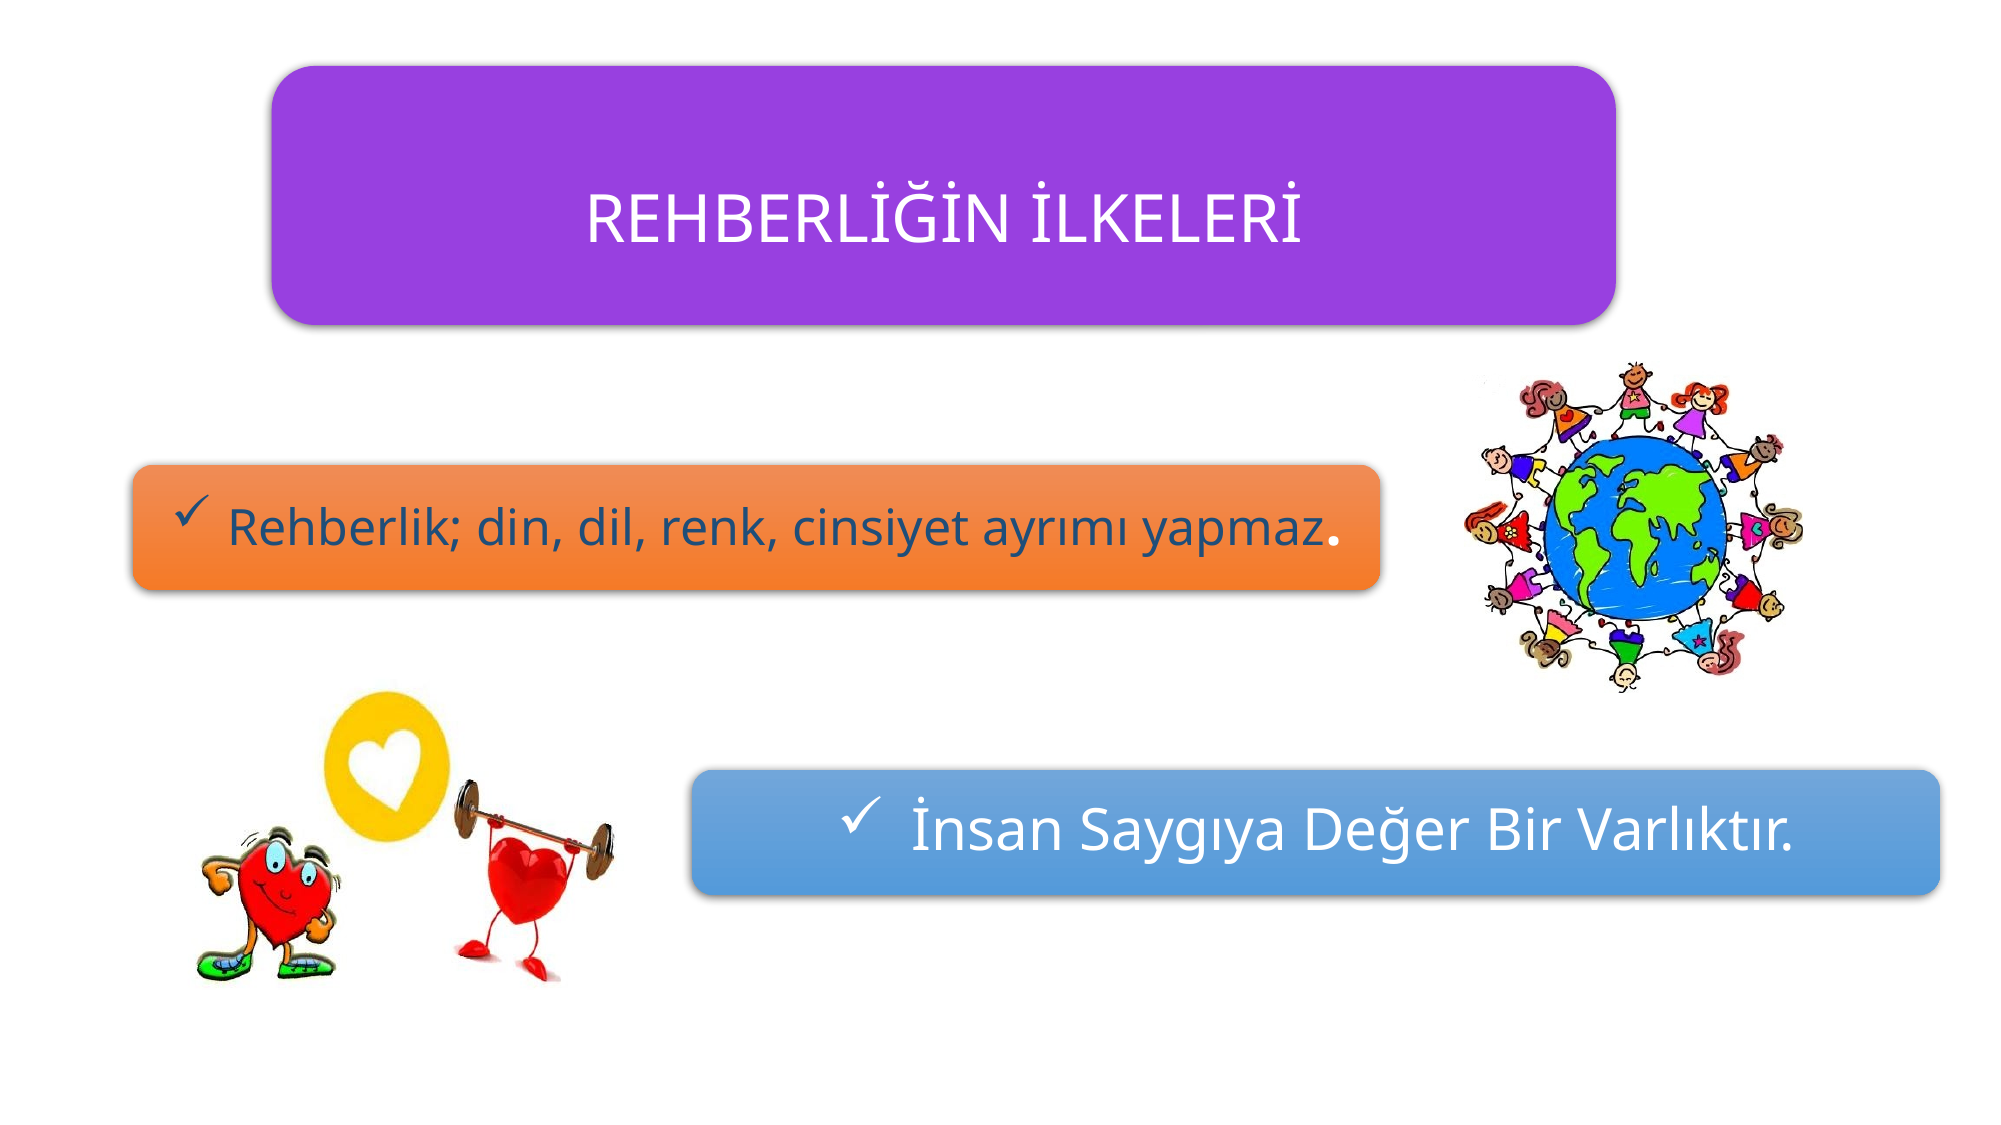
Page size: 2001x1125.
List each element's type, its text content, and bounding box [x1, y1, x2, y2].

text_box İnsan Saygıya Değer Bir Varlıktır. [692, 769, 1941, 895]
text_box REHBERLİĞİN İLKELERİ [271, 65, 1616, 325]
picture [1464, 361, 1803, 693]
picture [132, 655, 650, 1009]
text_box Rehberlik; din, dil, renk, cinsiyet ayrımı yapmaz. [132, 464, 1381, 590]
